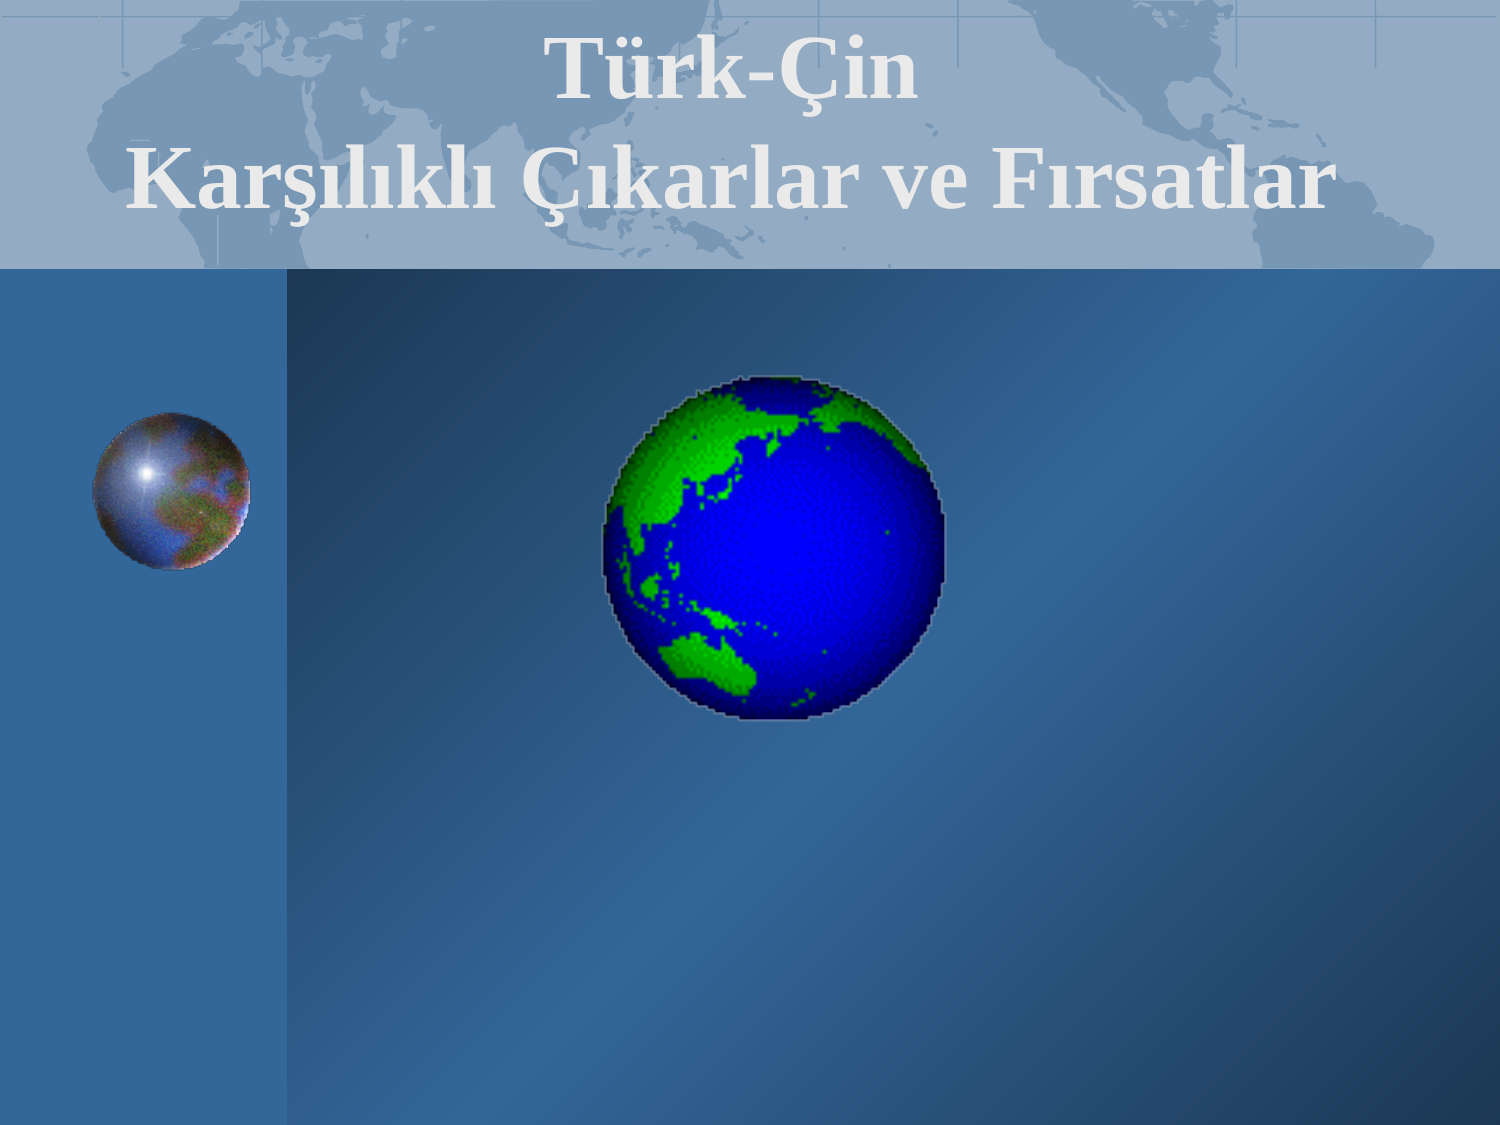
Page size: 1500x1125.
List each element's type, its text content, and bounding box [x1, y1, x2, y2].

picture [87, 407, 268, 575]
text_box Türk-Çin Karşılıklı Çıkarlar ve Fırsatlar [0, 0, 1487, 355]
picture [599, 374, 951, 726]
title [300, 355, 1438, 988]
